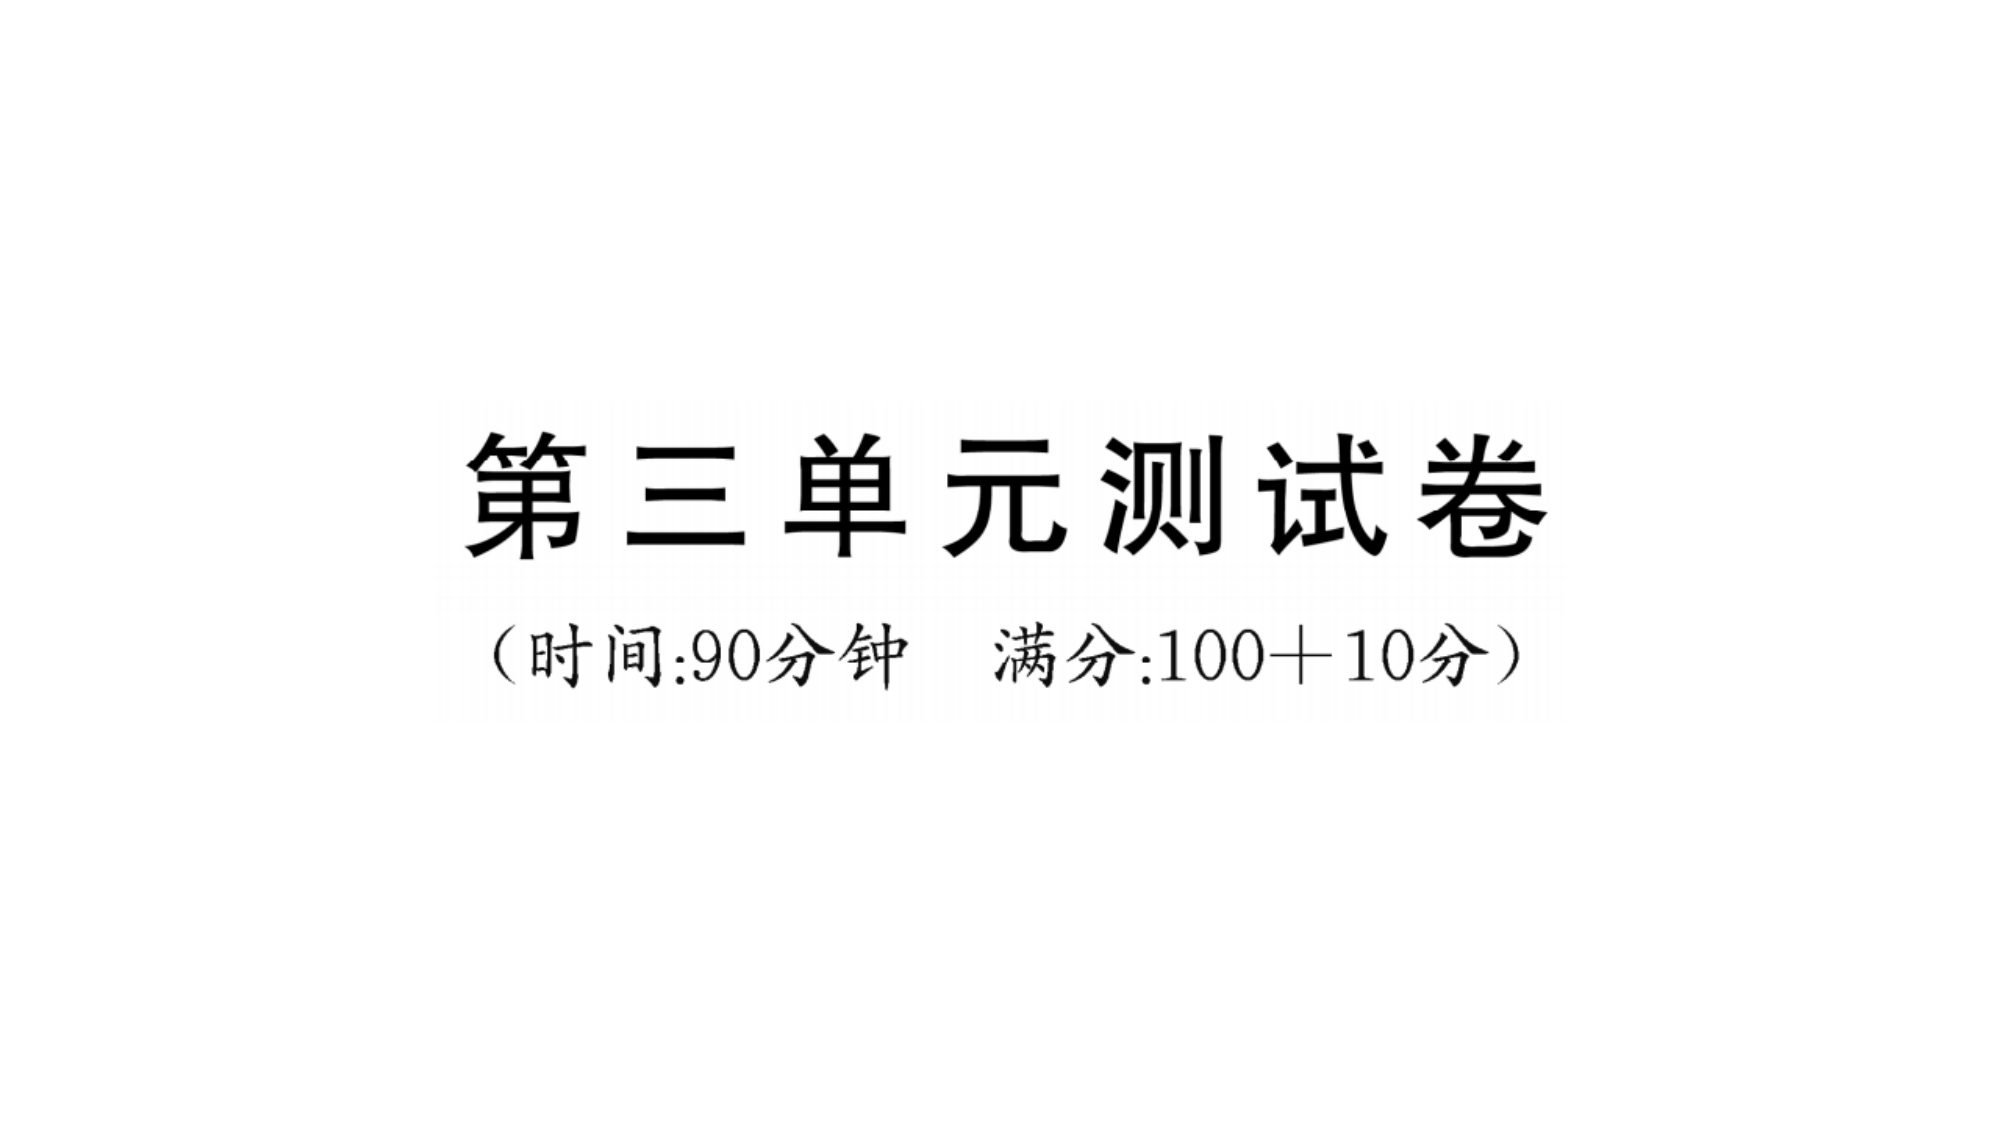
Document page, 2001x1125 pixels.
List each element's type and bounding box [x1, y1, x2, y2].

picture [435, 401, 1565, 724]
